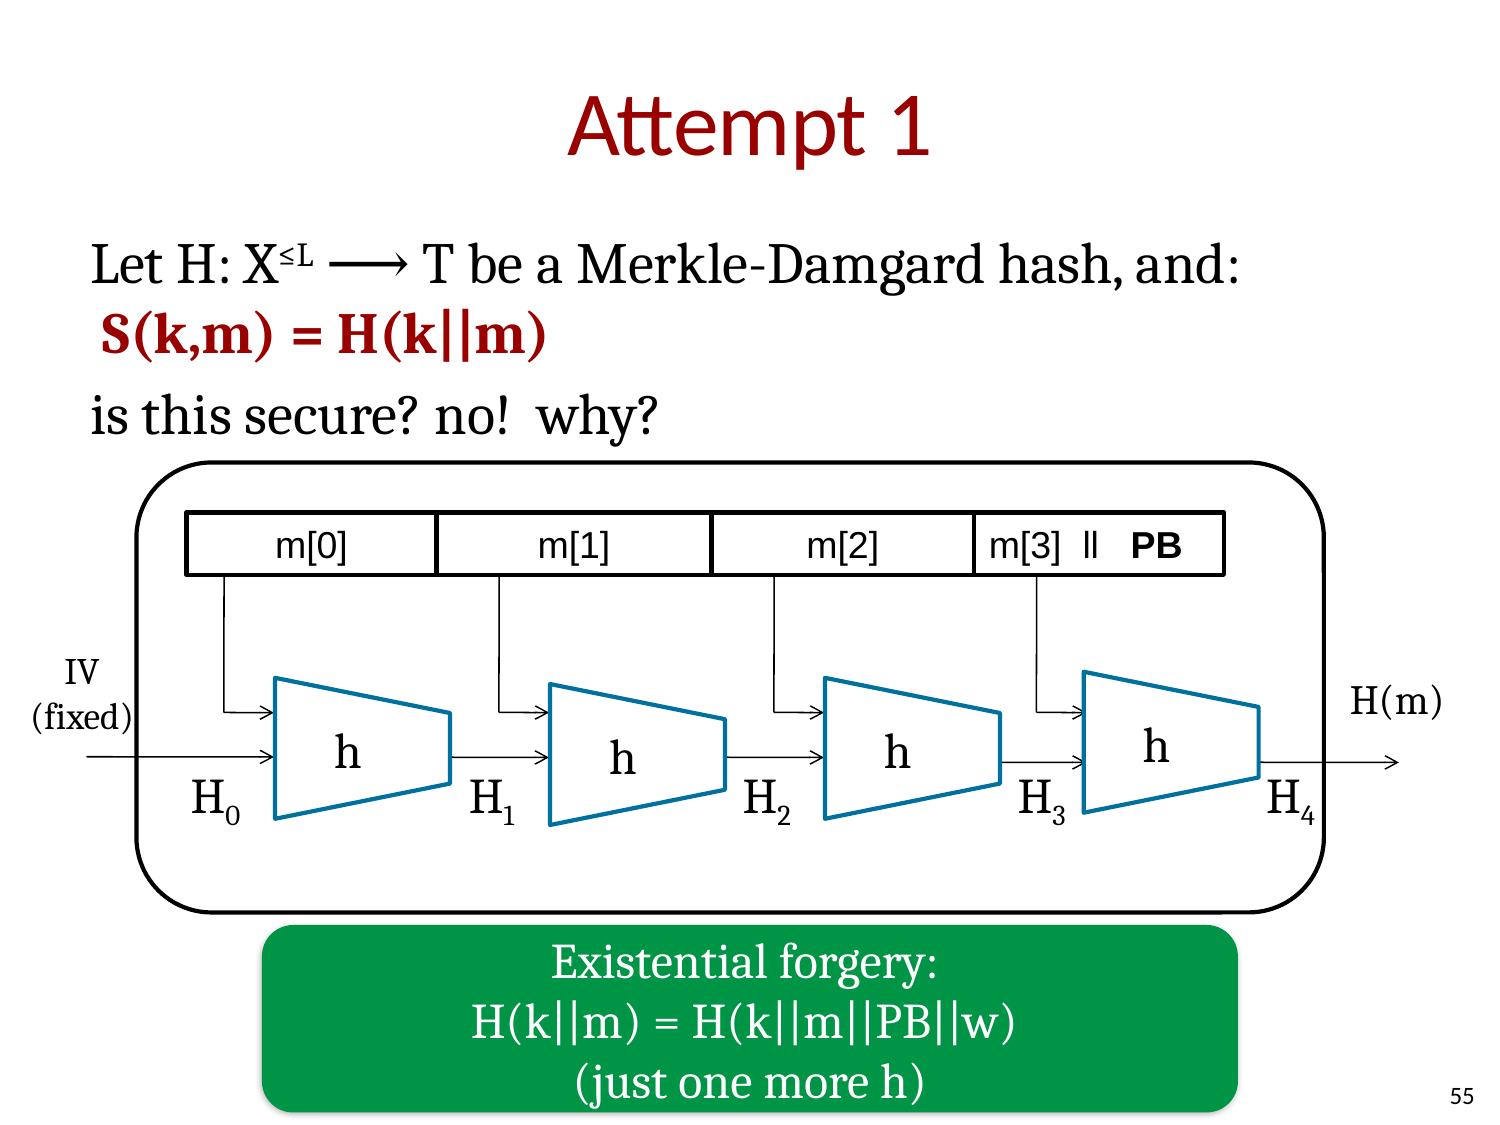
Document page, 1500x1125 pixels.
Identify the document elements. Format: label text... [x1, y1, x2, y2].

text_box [1036, 574, 1087, 713]
text_box H(m) [1335, 665, 1460, 730]
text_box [12, 639, 275, 758]
text_box h [822, 676, 1003, 754]
text_box m[3] ll PB [972, 510, 1226, 577]
text_box m[1] [434, 510, 709, 577]
text_box [134, 460, 1326, 754]
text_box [773, 574, 825, 713]
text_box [223, 574, 275, 714]
slide_number 55 [1125, 1065, 1475, 1125]
text_box h [1081, 671, 1261, 754]
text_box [498, 574, 550, 713]
title Attempt 1 [75, 24, 1425, 213]
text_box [173, 755, 1333, 832]
text_box h [547, 682, 728, 754]
text_box h [279, 676, 453, 754]
text_box m[2] [709, 510, 972, 577]
text_box [134, 765, 1326, 915]
text_box m[0] [184, 510, 434, 577]
text_box Existential forgery: H(k||m) = H(k||m||PB||w) (just one more h) [261, 924, 1239, 1114]
text_box Let H: X≤L ⟶ T be a Merkle-Damgard hash, and: S(k,m) = H(k||m) is this secure? no! why? [74, 217, 1413, 500]
